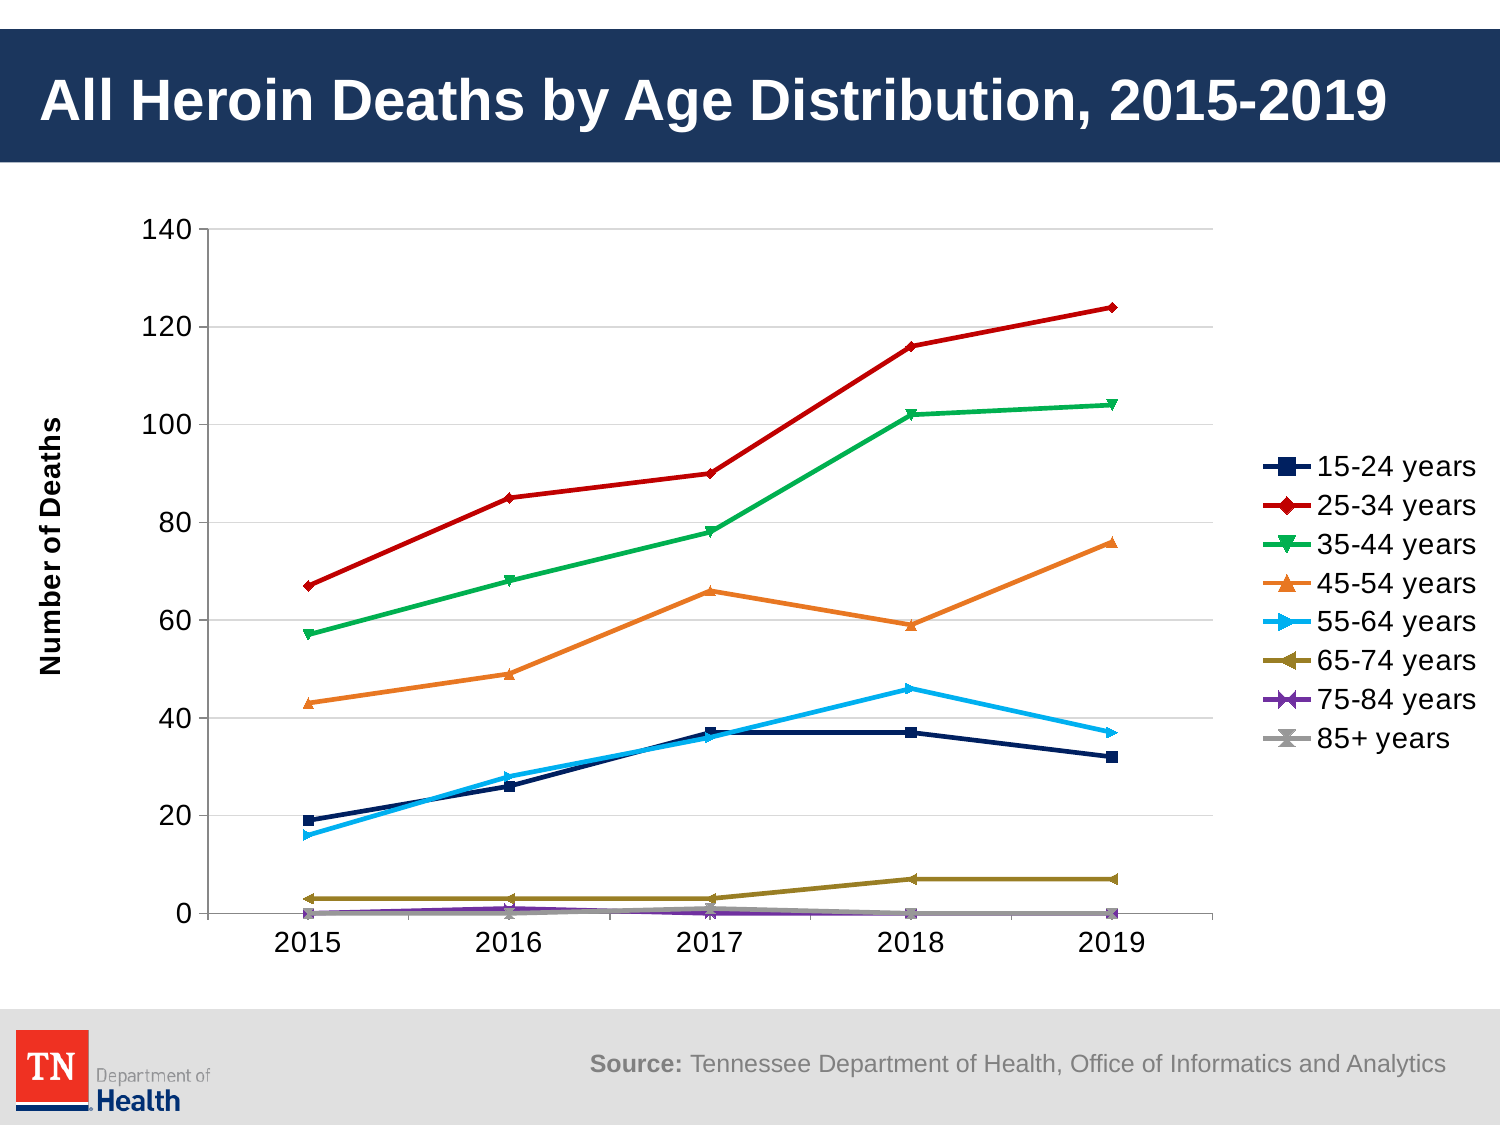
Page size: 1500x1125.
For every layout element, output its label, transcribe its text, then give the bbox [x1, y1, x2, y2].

chart [0, 195, 1500, 1010]
text_box Source: Tennessee Department of Health, Office of Informatics and Analytics [574, 1040, 1475, 1086]
title All Heroin Deaths by Age Distribution, 2015-2019 [24, 29, 1475, 165]
